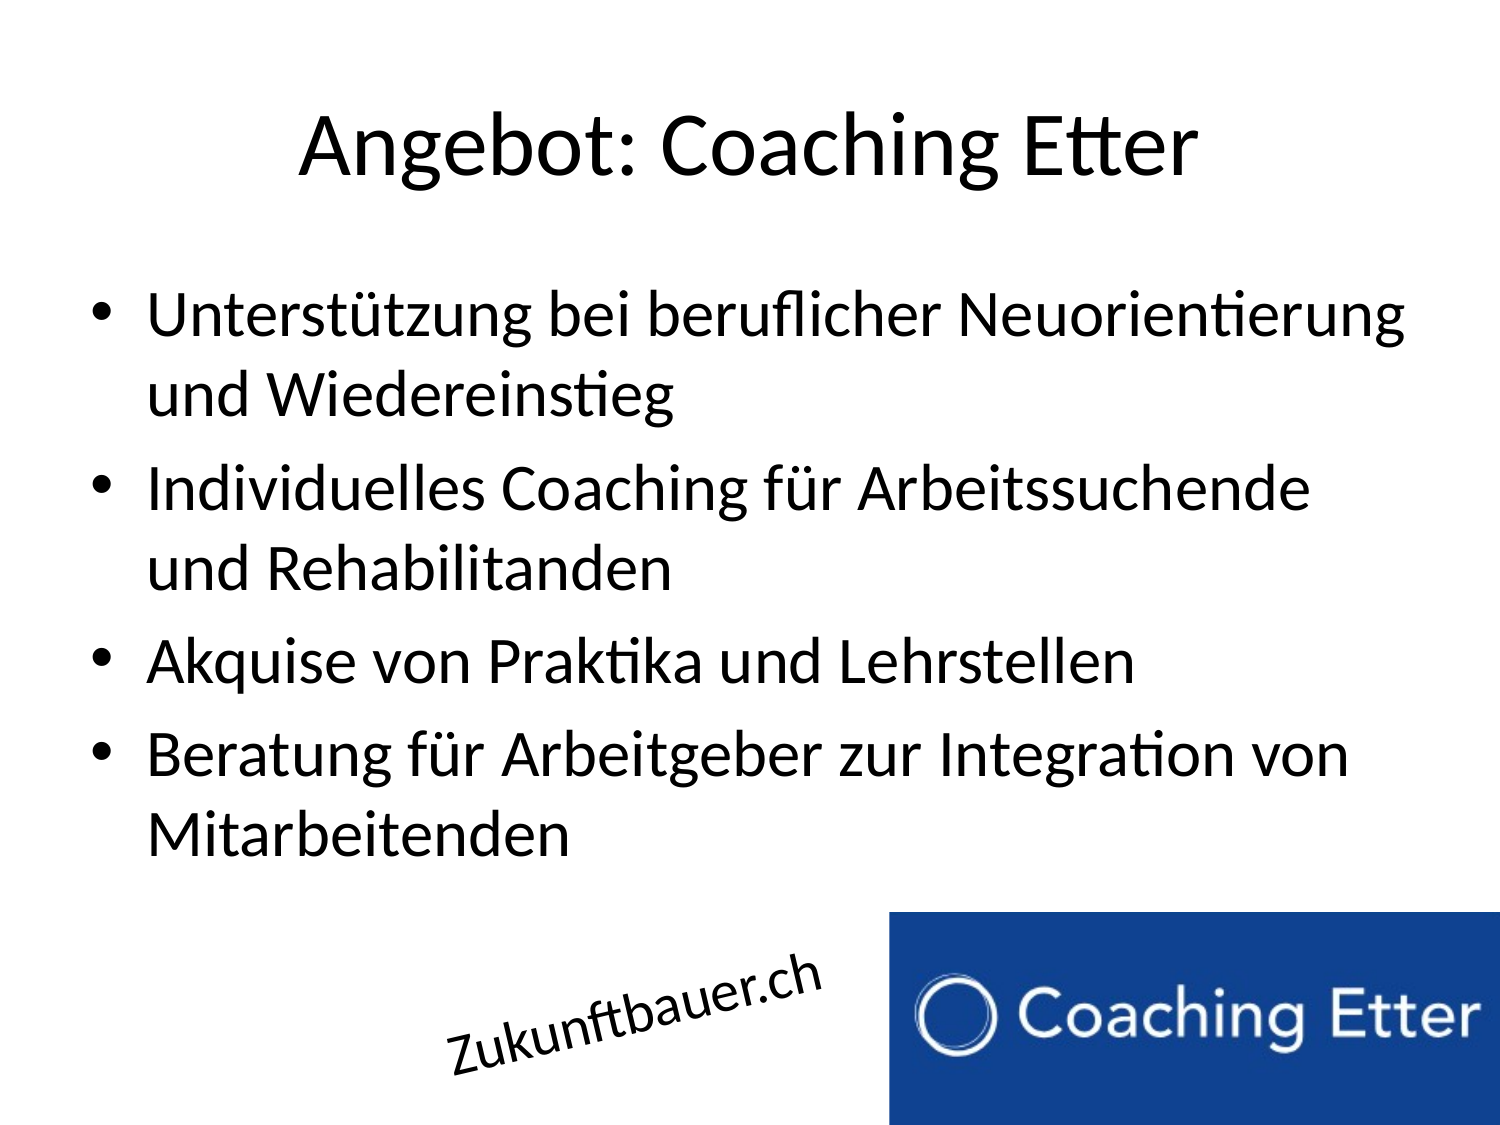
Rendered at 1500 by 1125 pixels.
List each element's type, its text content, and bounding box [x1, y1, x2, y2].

picture [889, 912, 1500, 1125]
list Unterstützung bei beruflicher Neuorientierung und Wiedereinstieg Individuelles Coaching für Arbeitssuchende und Rehabilitanden Akquise von Praktika und Lehrstellen Beratung für Arbeitgeber zur Integration von Mitarbeitenden [75, 262, 1425, 1005]
text_box Zukunftbauer.ch [423, 909, 883, 1099]
title Angebot: Coaching Etter [75, 45, 1425, 233]
